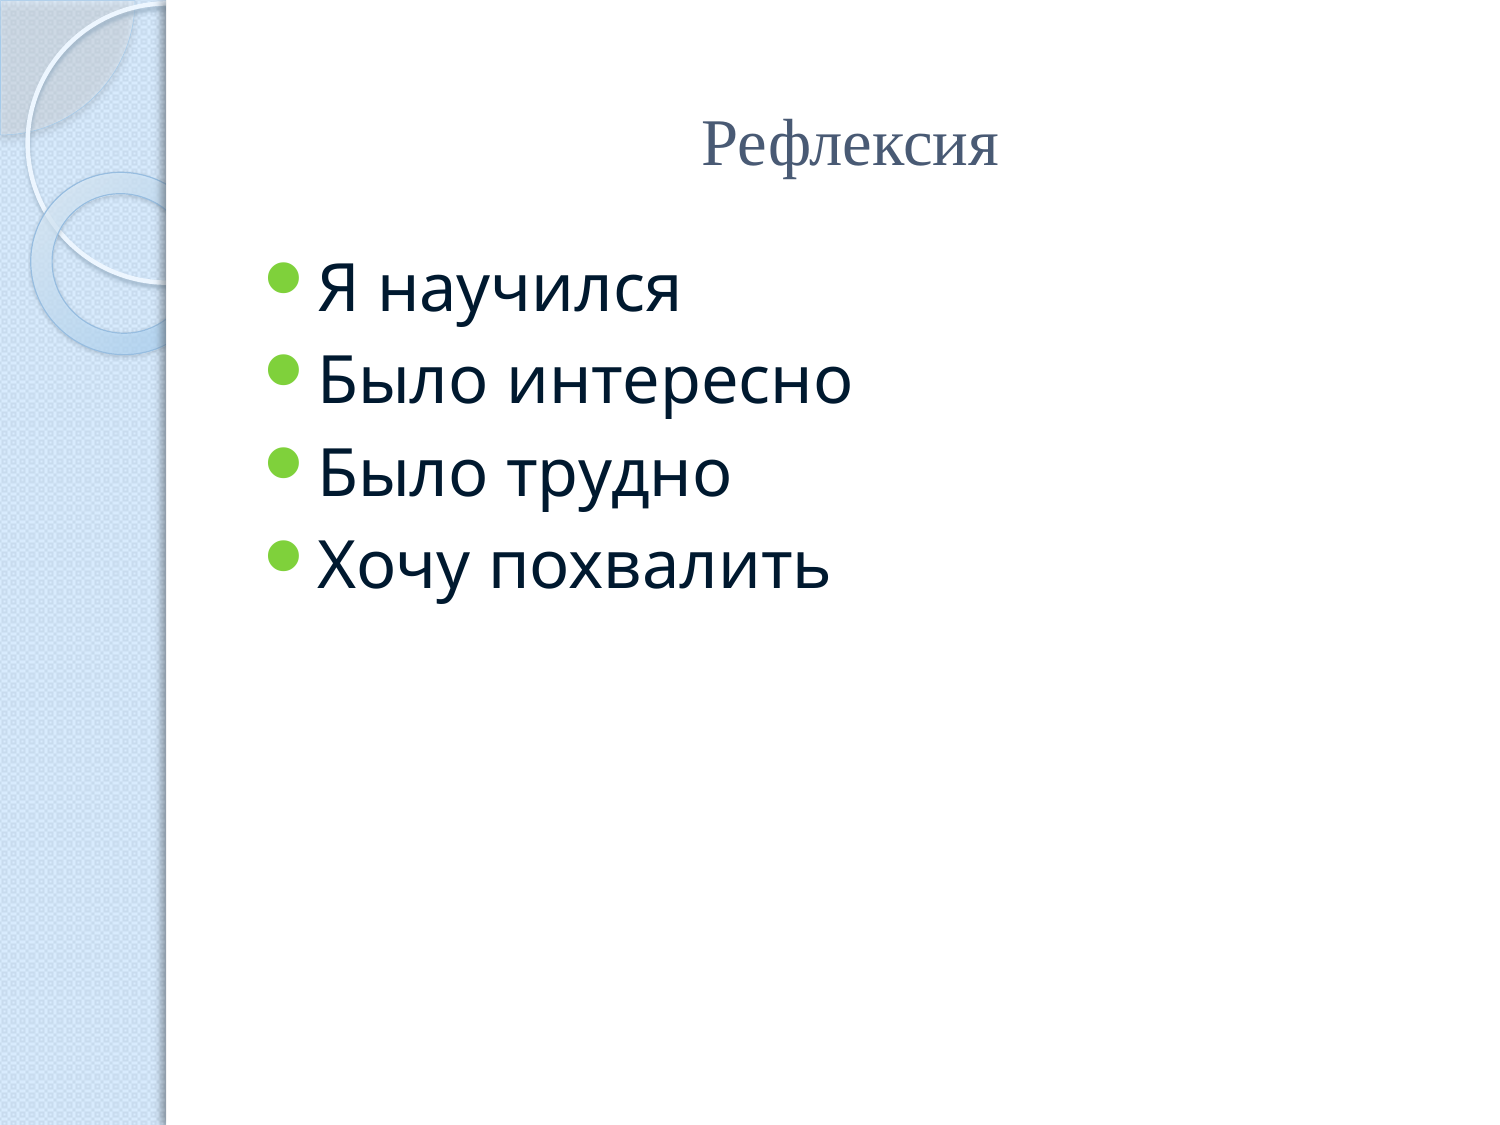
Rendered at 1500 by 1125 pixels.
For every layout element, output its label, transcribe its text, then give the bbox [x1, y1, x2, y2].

list Я научился Было интересно Было трудно Хочу похвалить [235, 237, 1466, 1025]
title Рефлексия [235, 45, 1466, 233]
